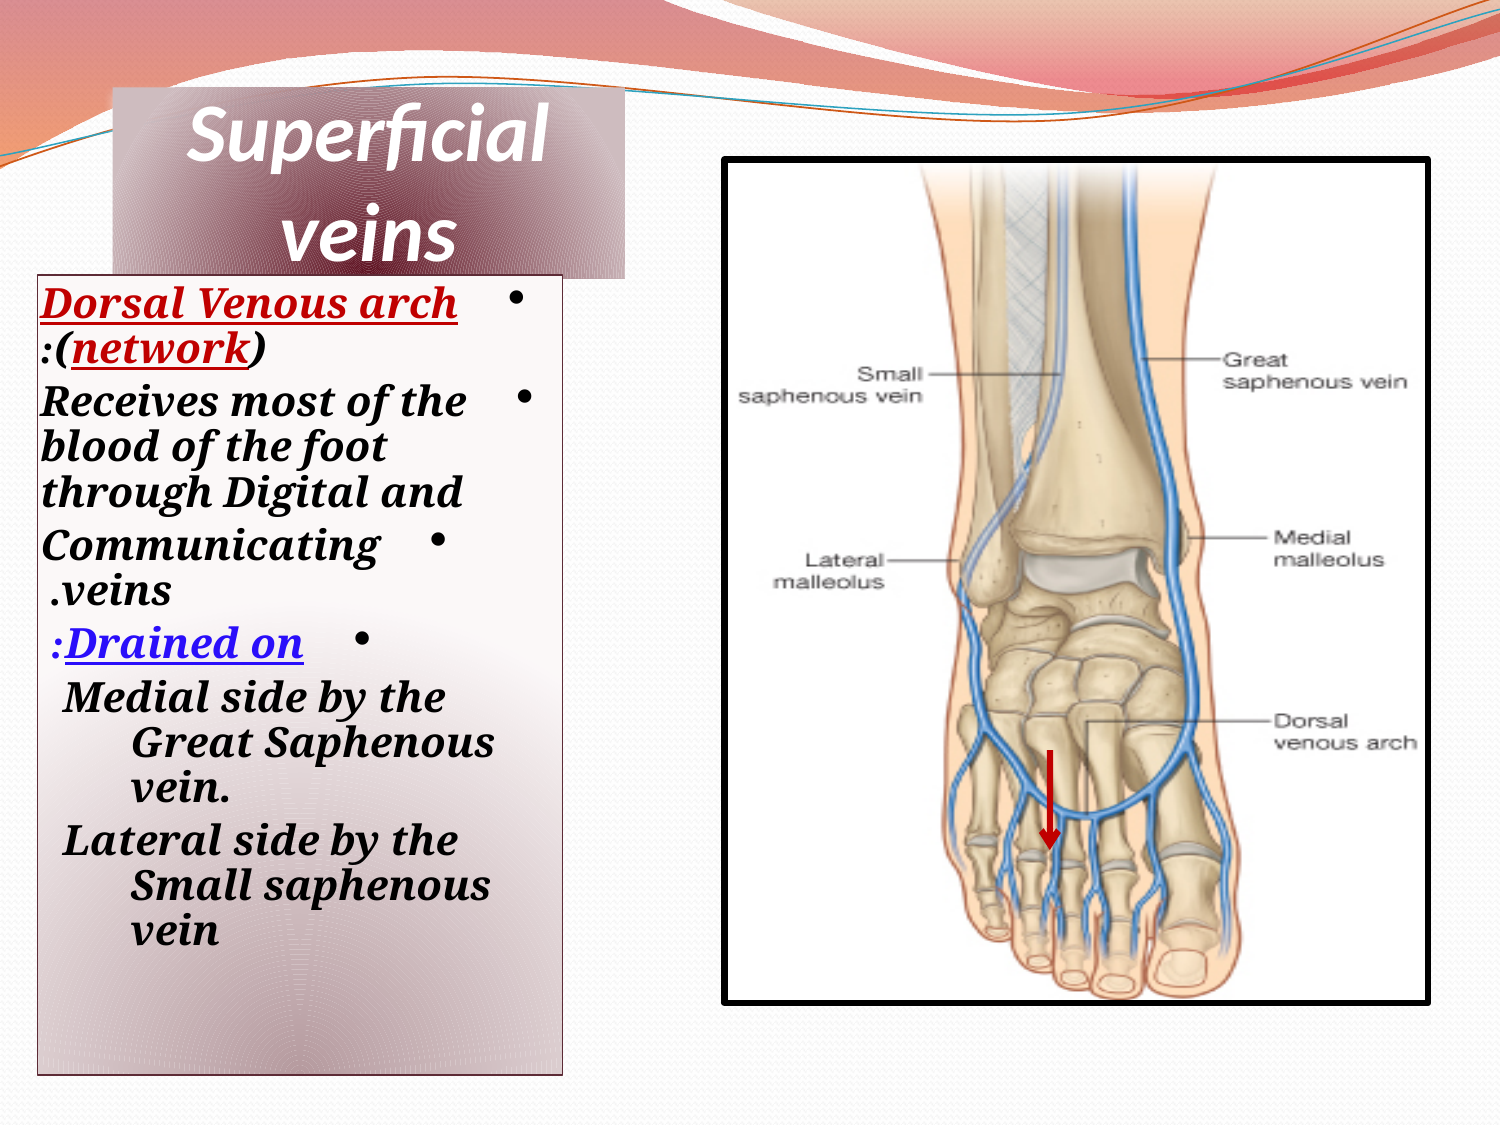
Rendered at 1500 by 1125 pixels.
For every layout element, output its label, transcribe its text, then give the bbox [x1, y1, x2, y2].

picture [727, 162, 1426, 1001]
list Dorsal Venous arch (network): Receives most of the blood of the foot through Digital and Communicating veins. Drained on: Medial side by the Great Saphenous vein. Lateral side by the Small saphenous vein [37, 274, 563, 1076]
title Superficial veins [112, 87, 625, 279]
